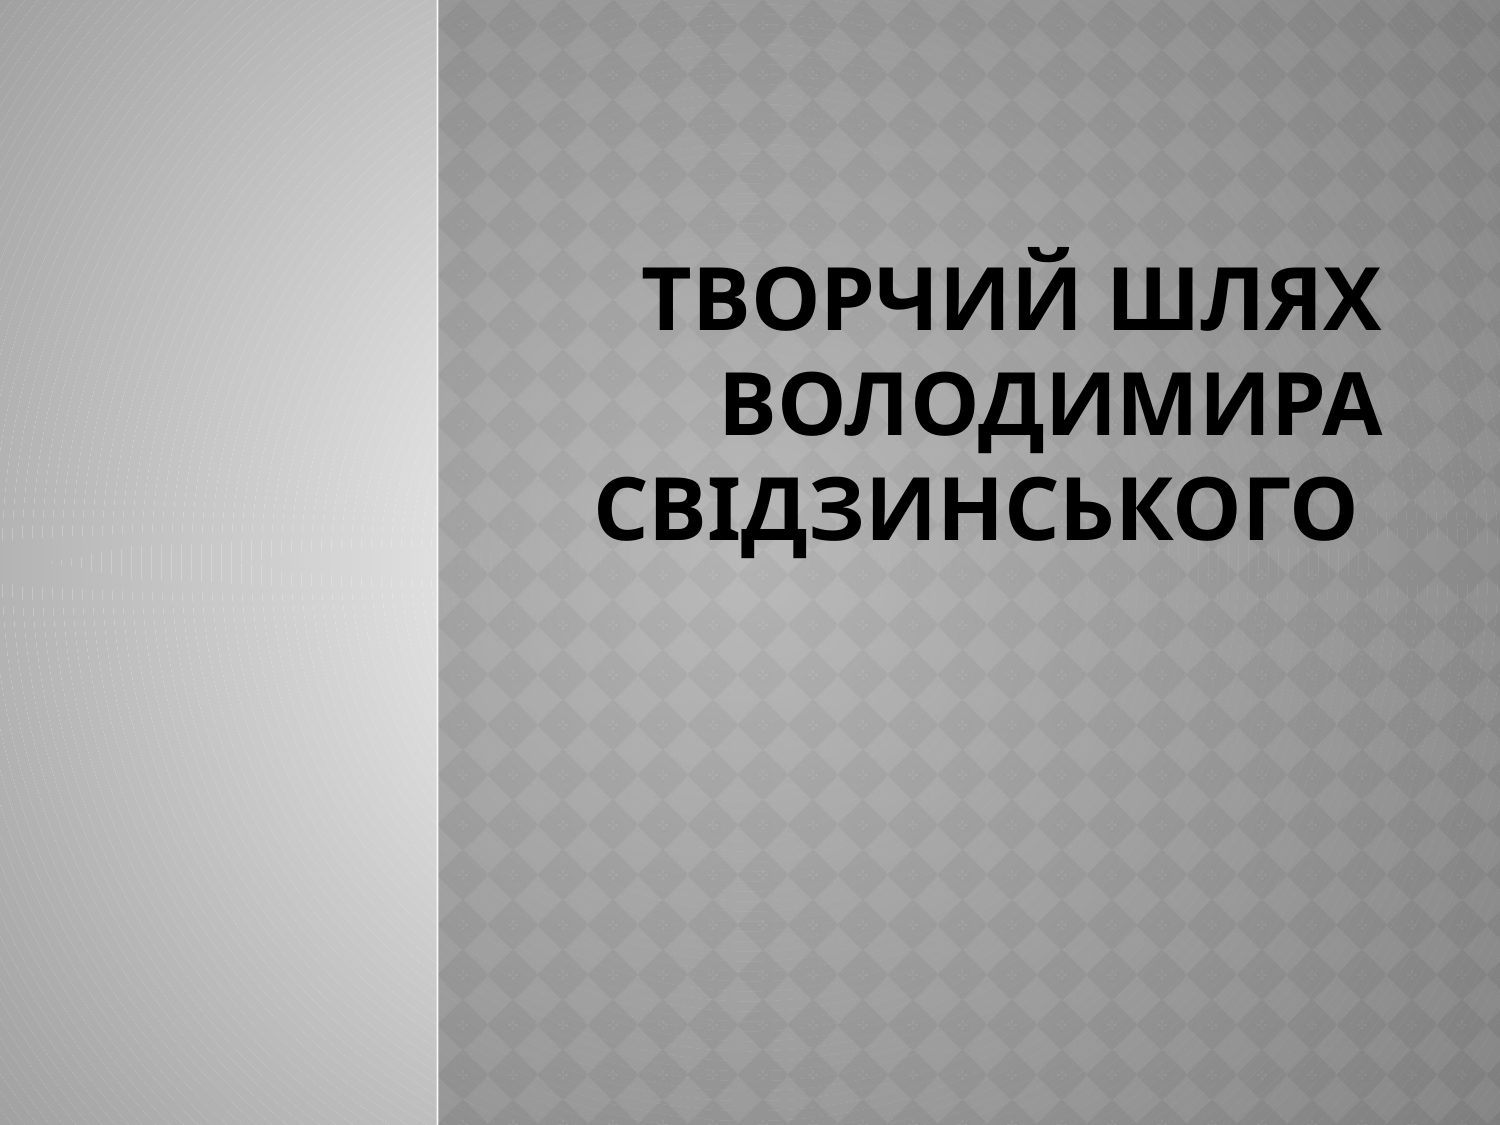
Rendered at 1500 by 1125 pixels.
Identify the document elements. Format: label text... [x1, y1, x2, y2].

title Творчий шлях володимира свідзинського [552, 87, 1390, 558]
